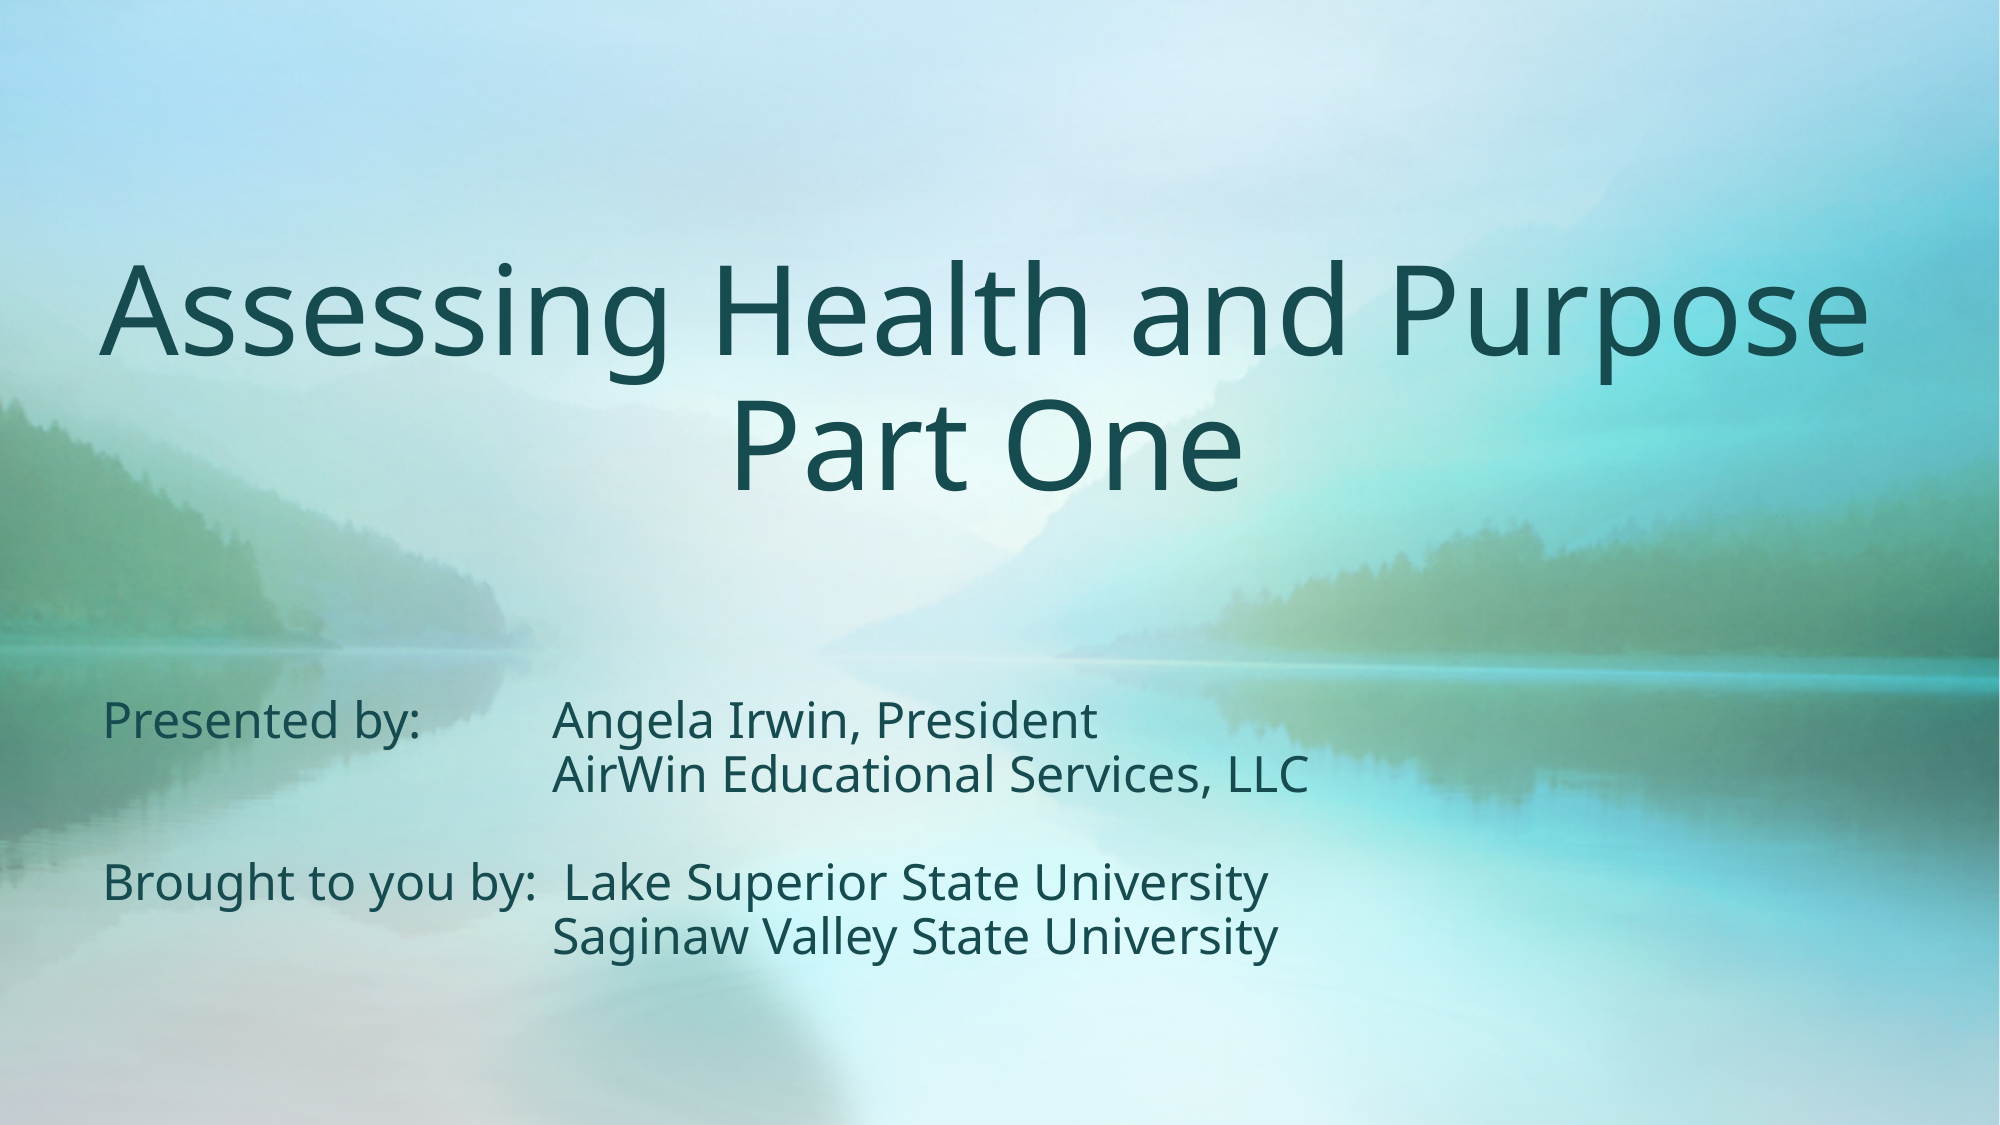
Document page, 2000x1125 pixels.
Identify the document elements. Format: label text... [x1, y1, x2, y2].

title Assessing Health and Purpose Part One [74, 0, 1900, 525]
subtitle Presented by: Angela Irwin, President AirWin Educational Services, LLC Brought to you by: Lake Superior State University Saginaw Valley State University [87, 687, 1588, 988]
picture [0, 0, 2000, 1125]
